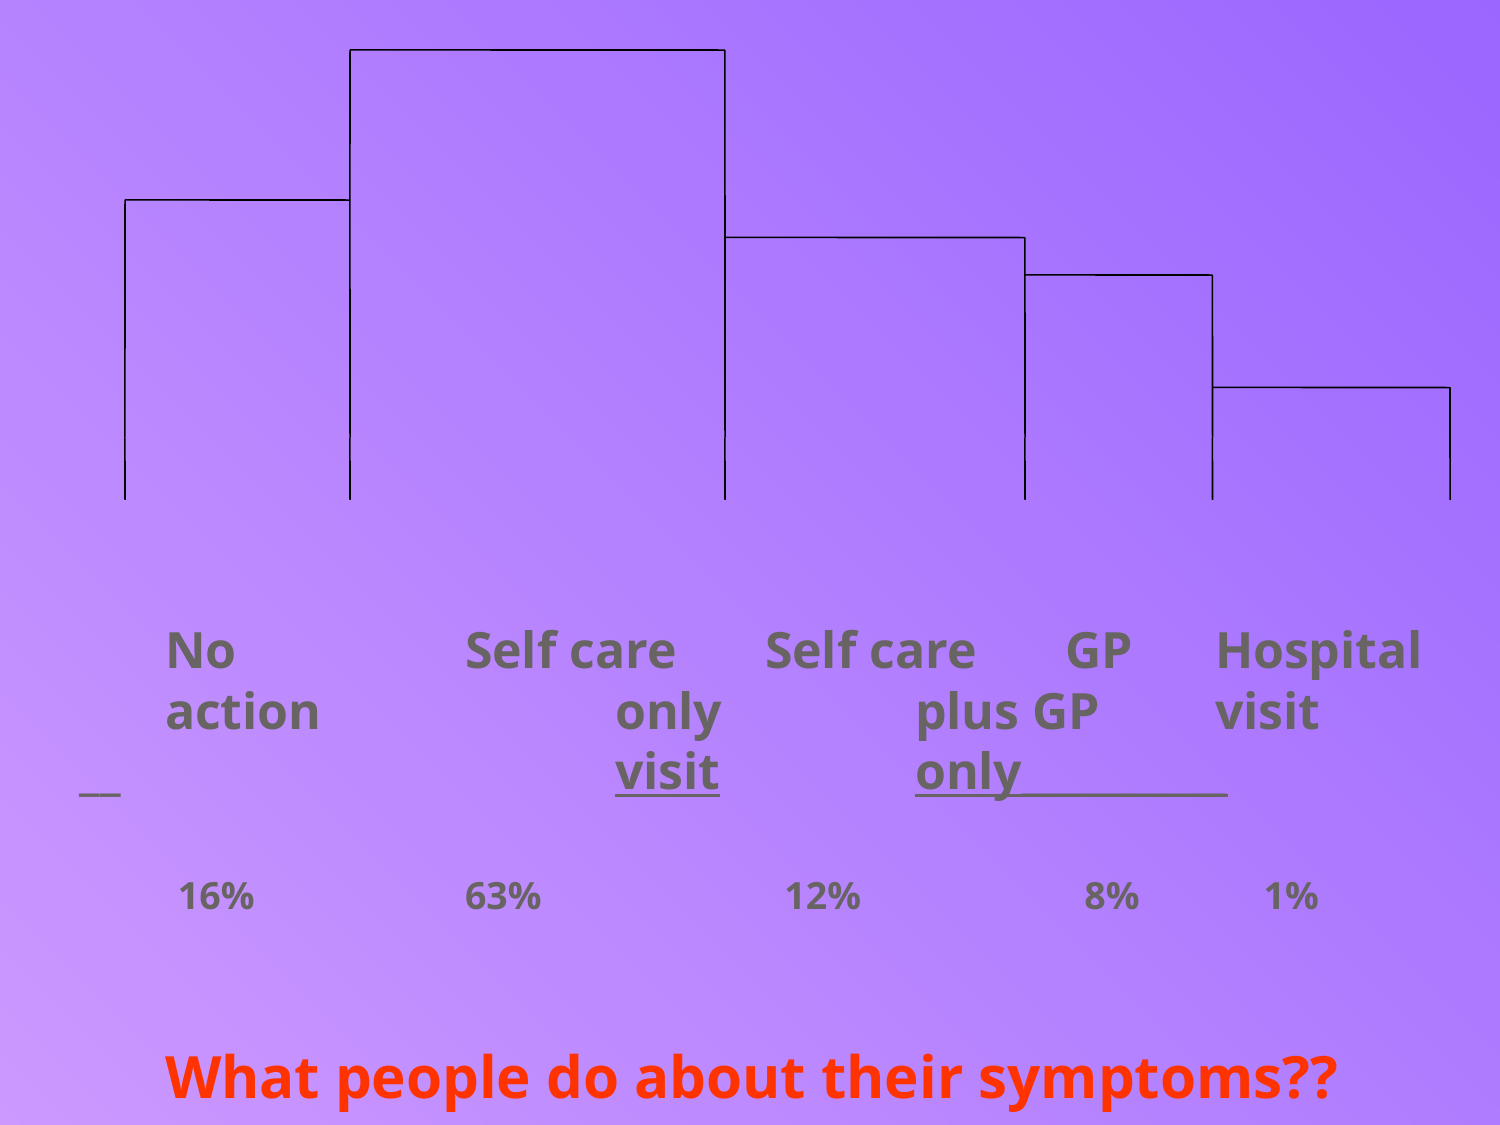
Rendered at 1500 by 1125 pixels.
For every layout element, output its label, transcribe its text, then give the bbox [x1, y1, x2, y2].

title No Self care Self care GP Hospital action only plus GP visit __ visit only__________ 16% 63% 12% 8% 1% What people do about their symptoms?? [0, 0, 1500, 1125]
